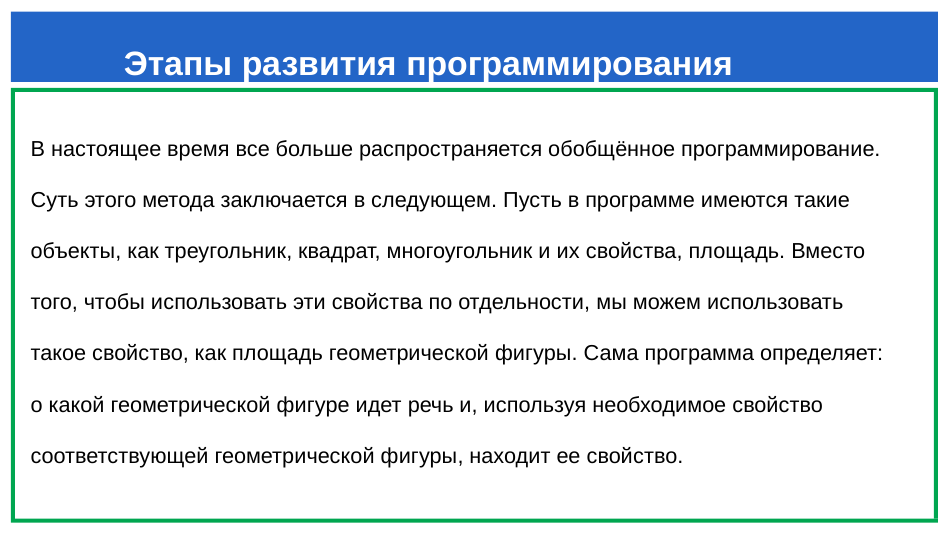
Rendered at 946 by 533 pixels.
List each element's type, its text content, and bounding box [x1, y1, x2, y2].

title Этапы развития программирования [39, 0, 816, 92]
text_box В настоящее время все больше распространяется обобщённое программирование. Суть этого метода заключается в следующем. Пусть в программе имеются такие объекты, как треугольник, квадрат, многоугольник и их свойства, площадь. Вместо того, чтобы использовать эти свойства по отдельности, мы можем использовать такое свойство, как площадь геометрической фигуры. Сама программа определяет: о какой геометрической фигуре идет речь и, используя необходимое свойство соответствующей геометрической фигуры, находит ее свойство. [15, 102, 907, 475]
